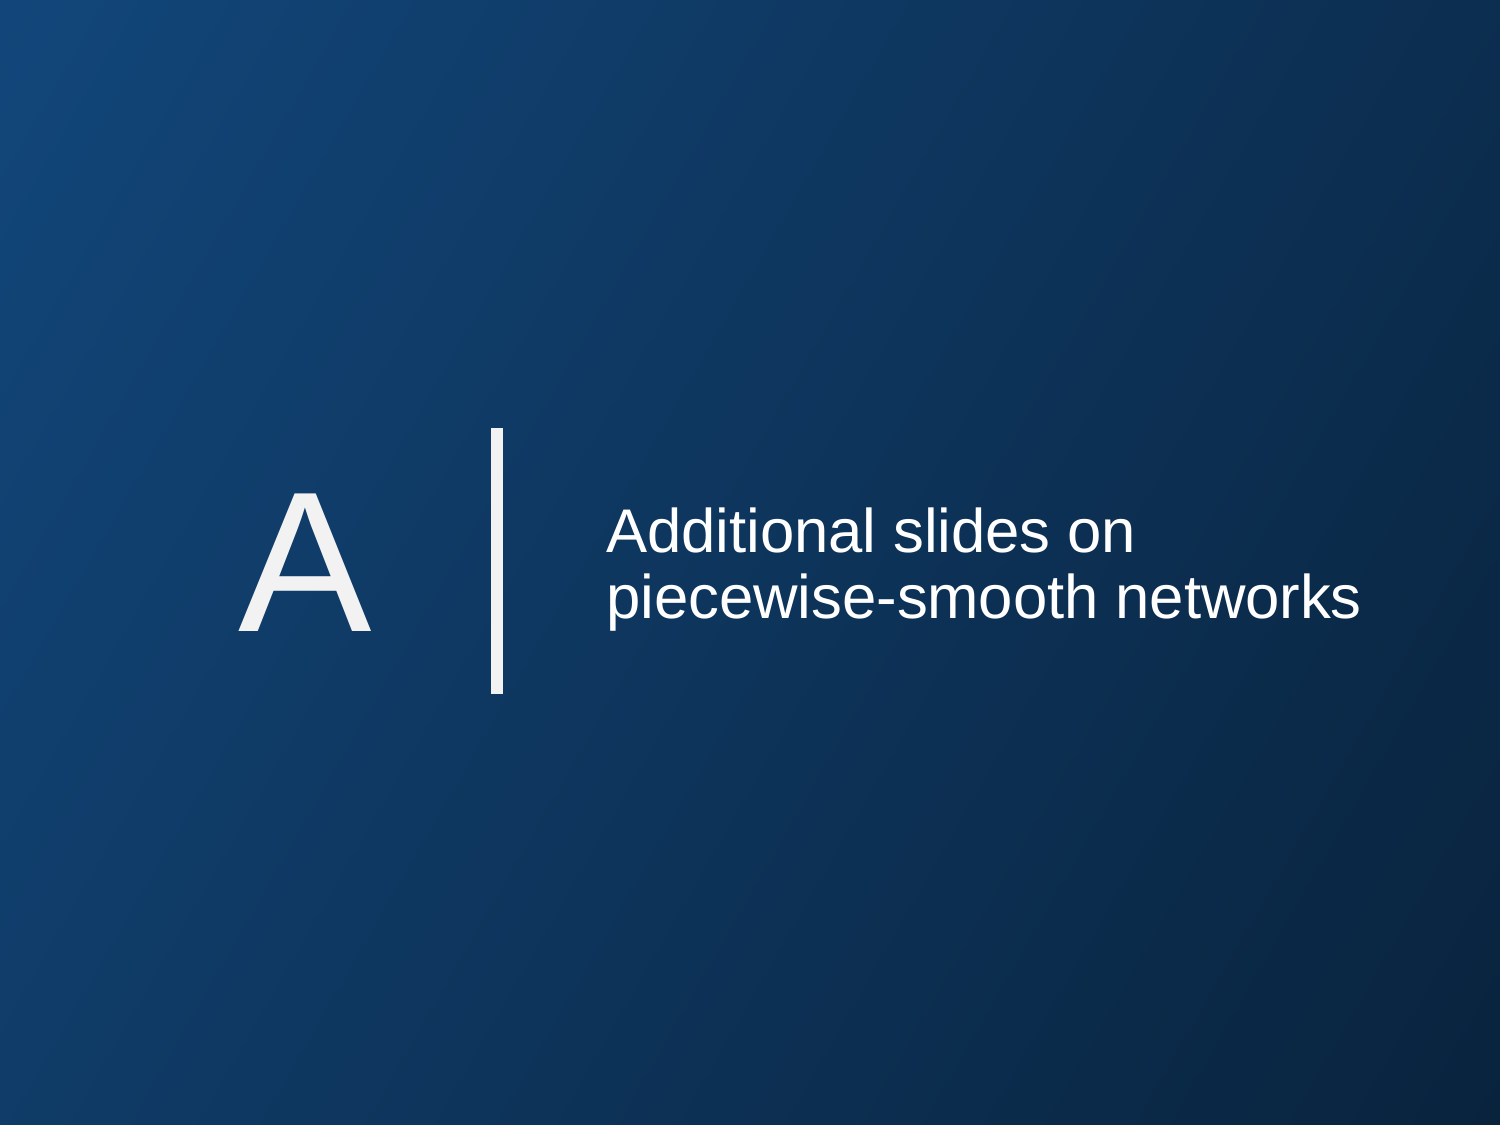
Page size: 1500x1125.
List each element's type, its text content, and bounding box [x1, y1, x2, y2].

title Additional slides on piecewise-smooth networks [591, 459, 1386, 673]
list A [169, 451, 442, 673]
